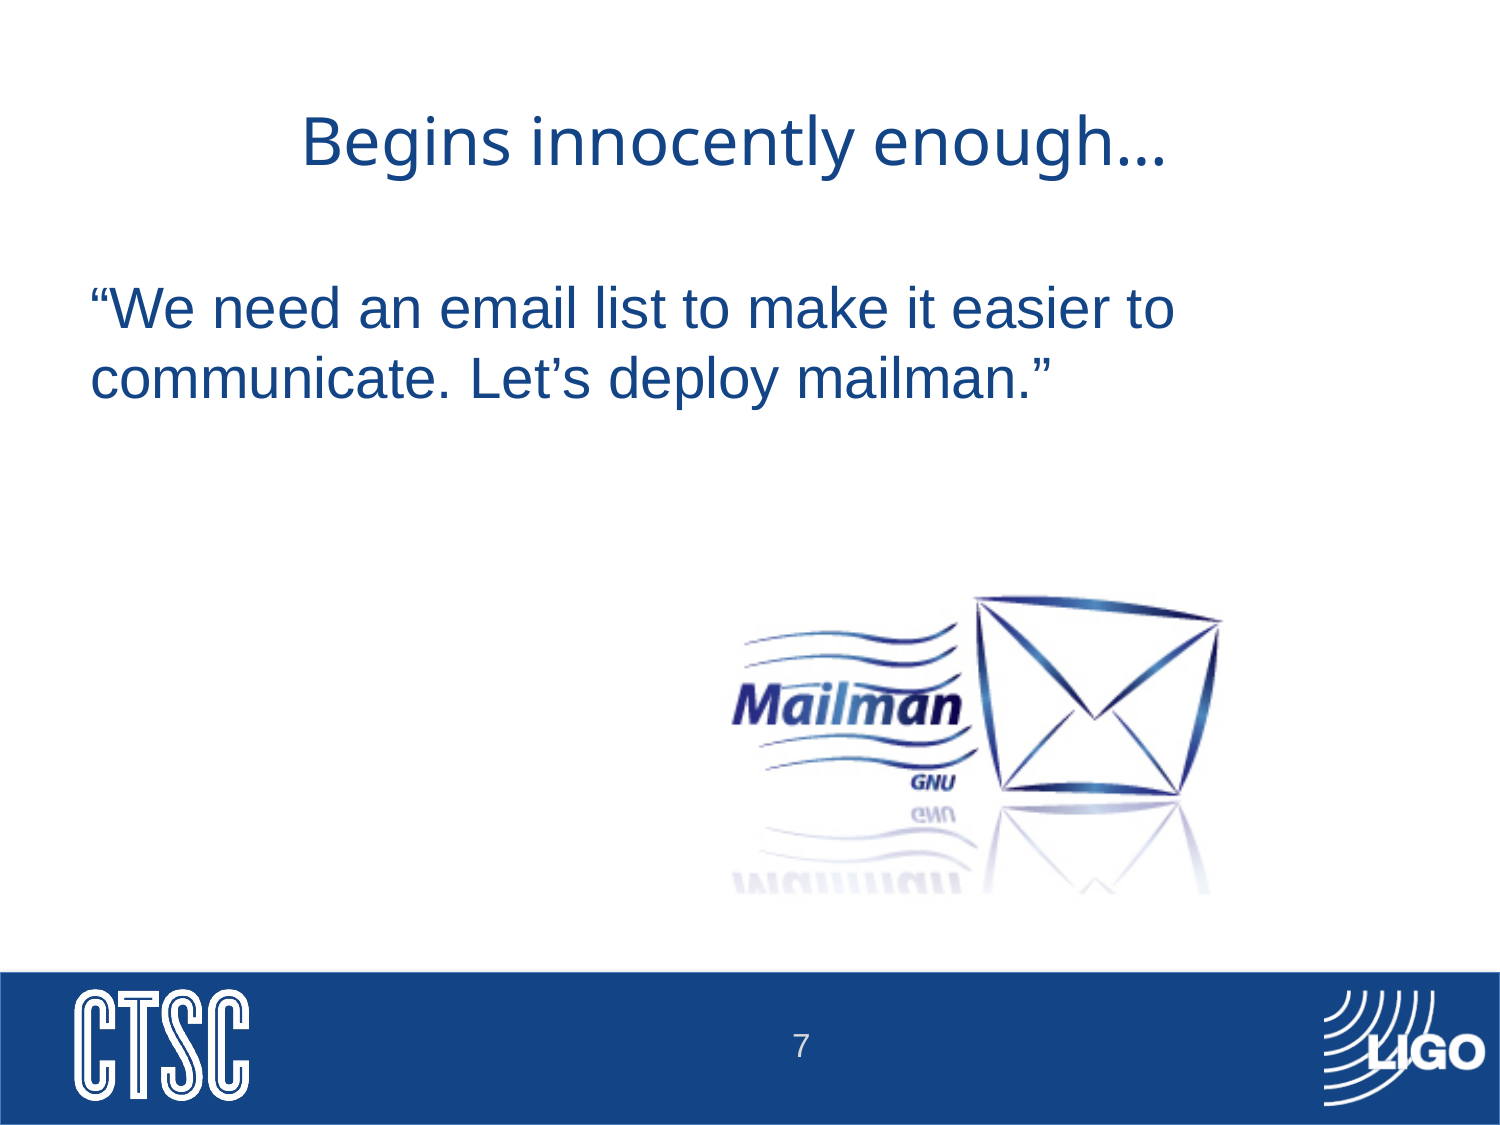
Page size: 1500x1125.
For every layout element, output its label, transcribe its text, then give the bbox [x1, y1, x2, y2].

picture [722, 585, 1232, 905]
picture [0, 972, 336, 1125]
list “We need an email list to make it easier to communicate. Let’s deploy mailman.” [75, 262, 1425, 877]
picture [1324, 990, 1487, 1107]
title Begins innocently enough… [75, 45, 1425, 233]
